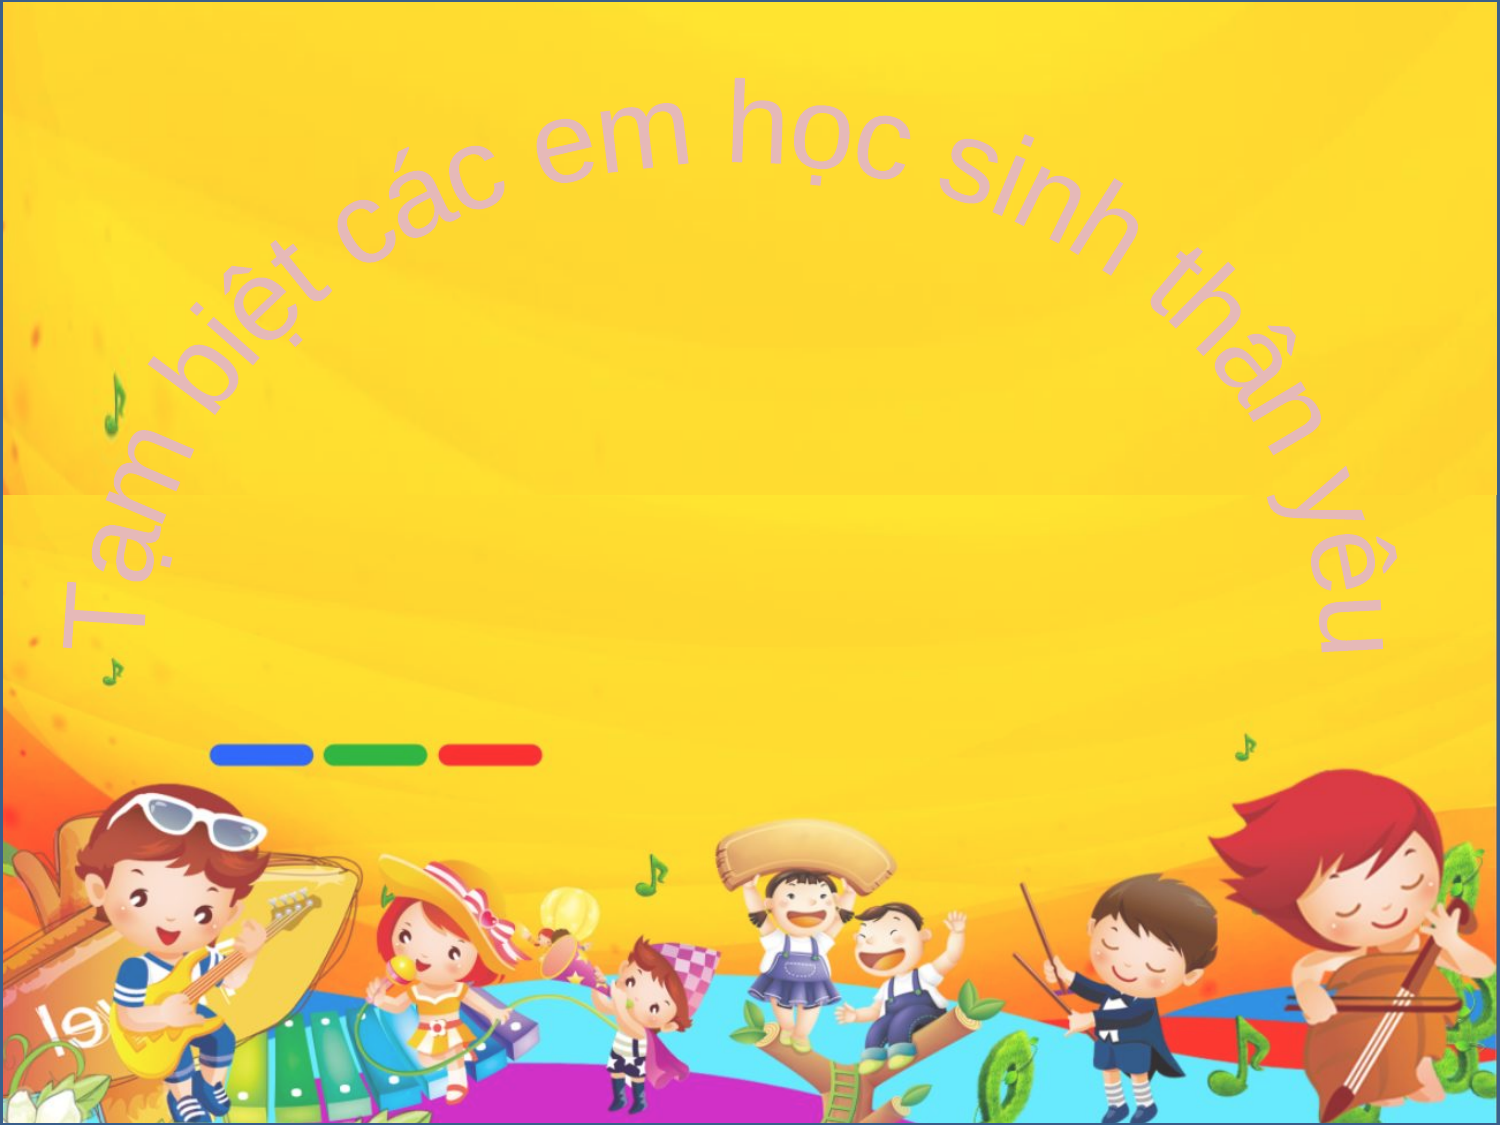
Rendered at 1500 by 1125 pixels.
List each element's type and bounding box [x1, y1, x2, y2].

text_box [0, 0, 1500, 1125]
